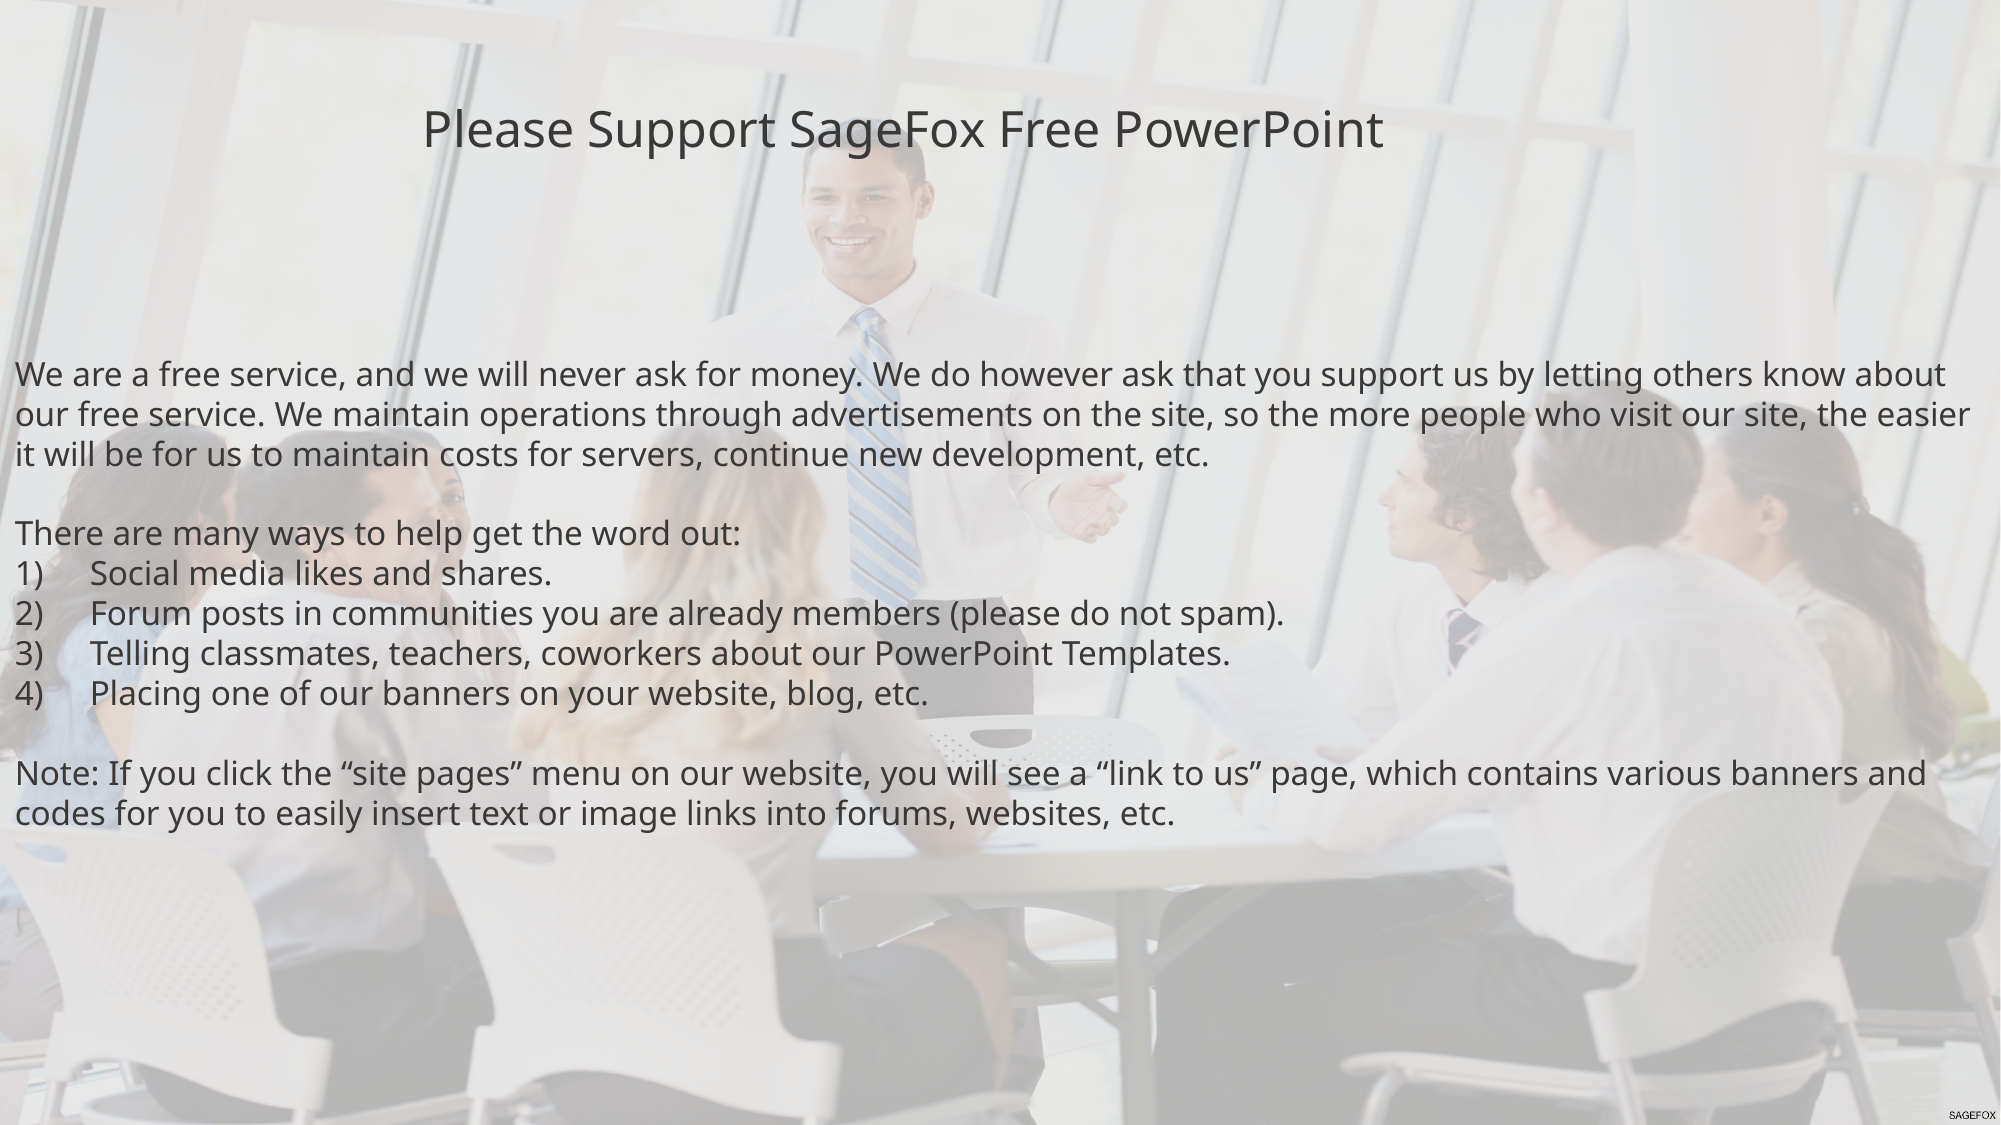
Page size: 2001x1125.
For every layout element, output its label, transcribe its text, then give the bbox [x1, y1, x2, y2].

title Please Support SageFox Free PowerPoint [363, 72, 1444, 190]
text_box We are a free service, and we will never ask for money. We do however ask that you support us by letting others know about our free service. We maintain operations through advertisements on the site, so the more people who visit our site, the easier it will be for us to maintain costs for servers, continue new development, etc. There are many ways to help get the word out: Social media likes and shares. Forum posts in communities you are already members (please do not spam). Telling classmates, teachers, coworkers about our PowerPoint Templates. Placing one of our banners on your website, blog, etc. Note: If you click the “site pages” menu on our website, you will see a “link to us” page, which contains various banners and codes for you to easily insert text or image links into forums, websites, etc. [0, 0, 2000, 1125]
